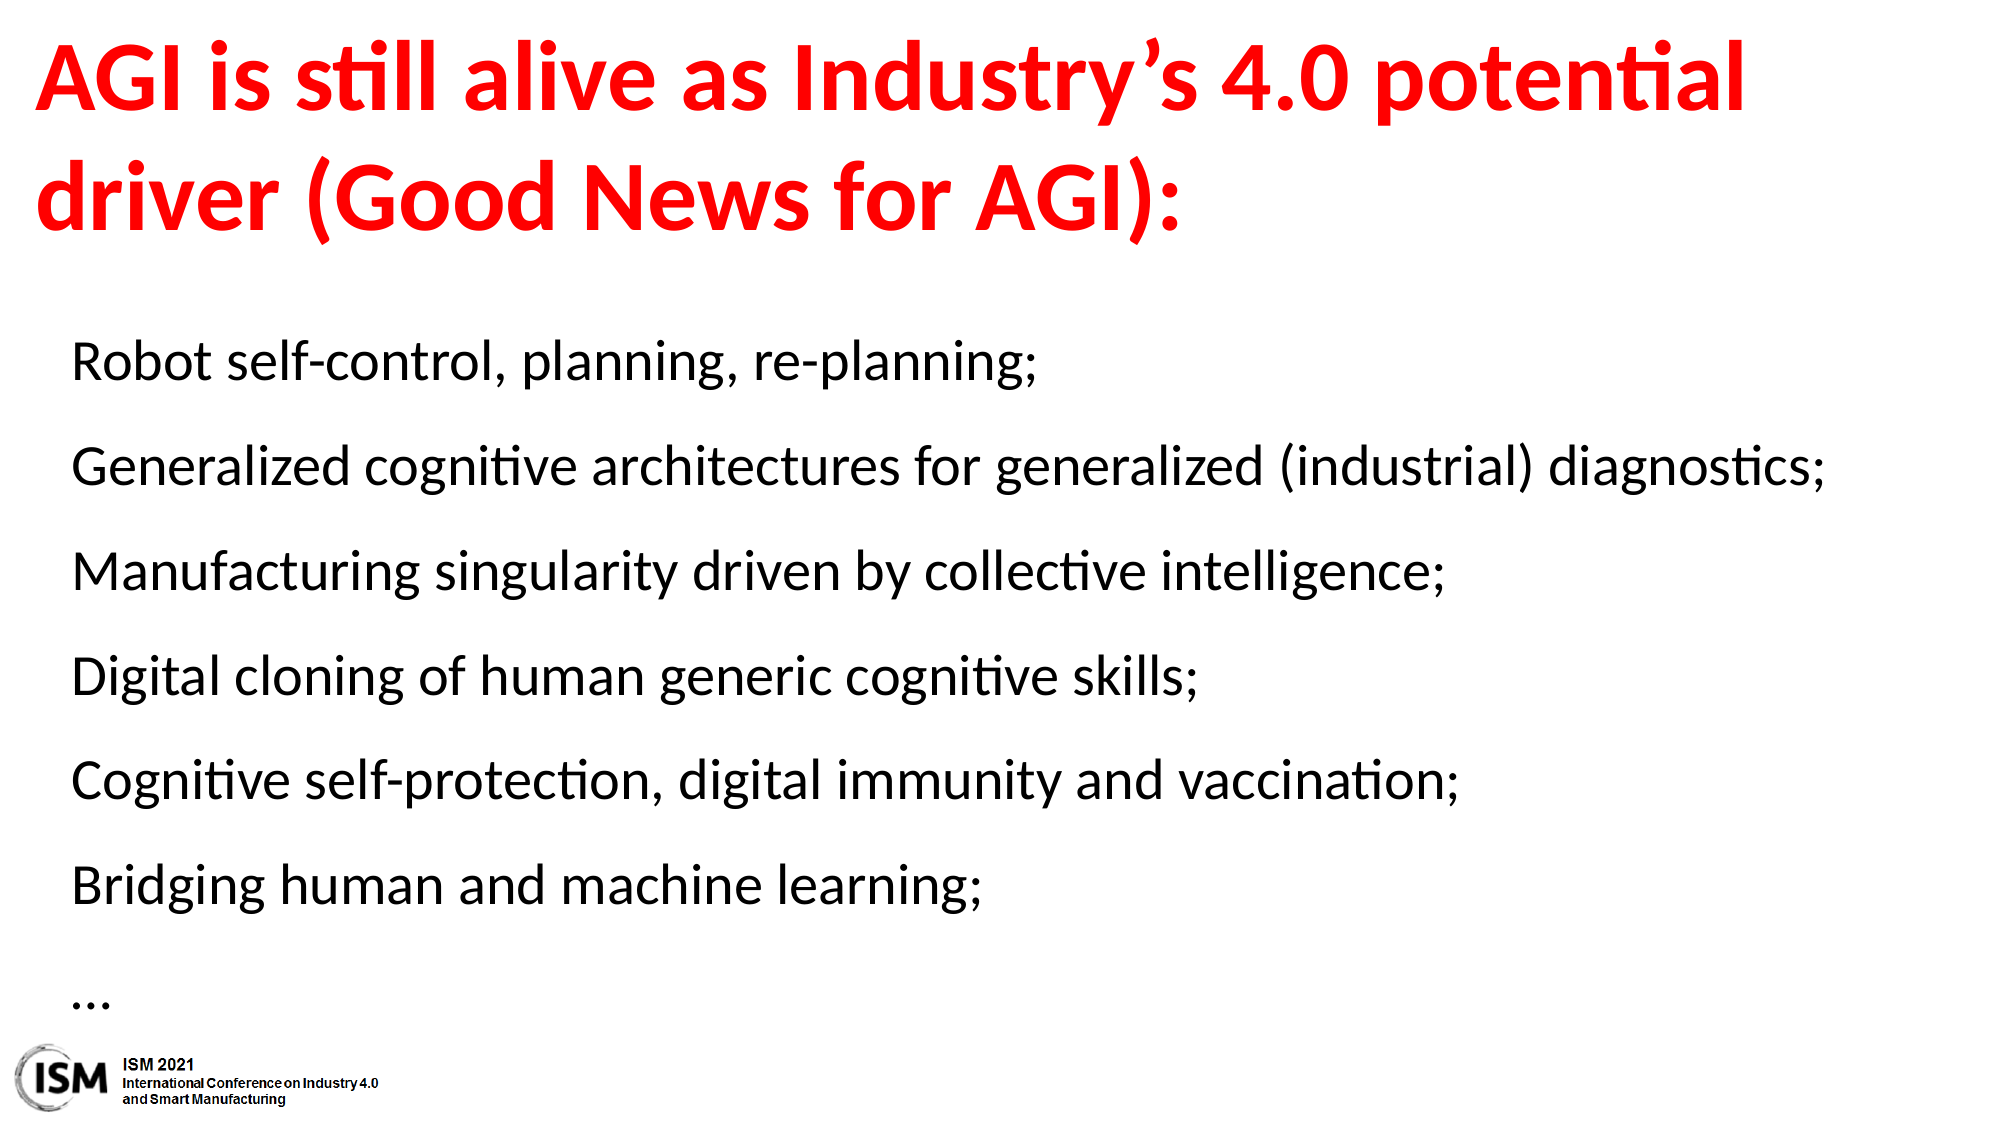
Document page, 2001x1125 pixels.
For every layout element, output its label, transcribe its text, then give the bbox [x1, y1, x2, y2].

text_box AGI is still alive as Industry’s 4.0 potential driver (Good News for AGI): [20, 3, 1979, 258]
text_box Robot self-control, planning, re-planning; Generalized cognitive architectures for generalized (industrial) diagnostics; Manufacturing singularity driven by collective intelligence; Digital cloning of human generic cognitive skills; Cognitive self-protection, digital immunity and vaccination; Bridging human and machine learning; … [56, 279, 1919, 1097]
picture [12, 1041, 387, 1116]
